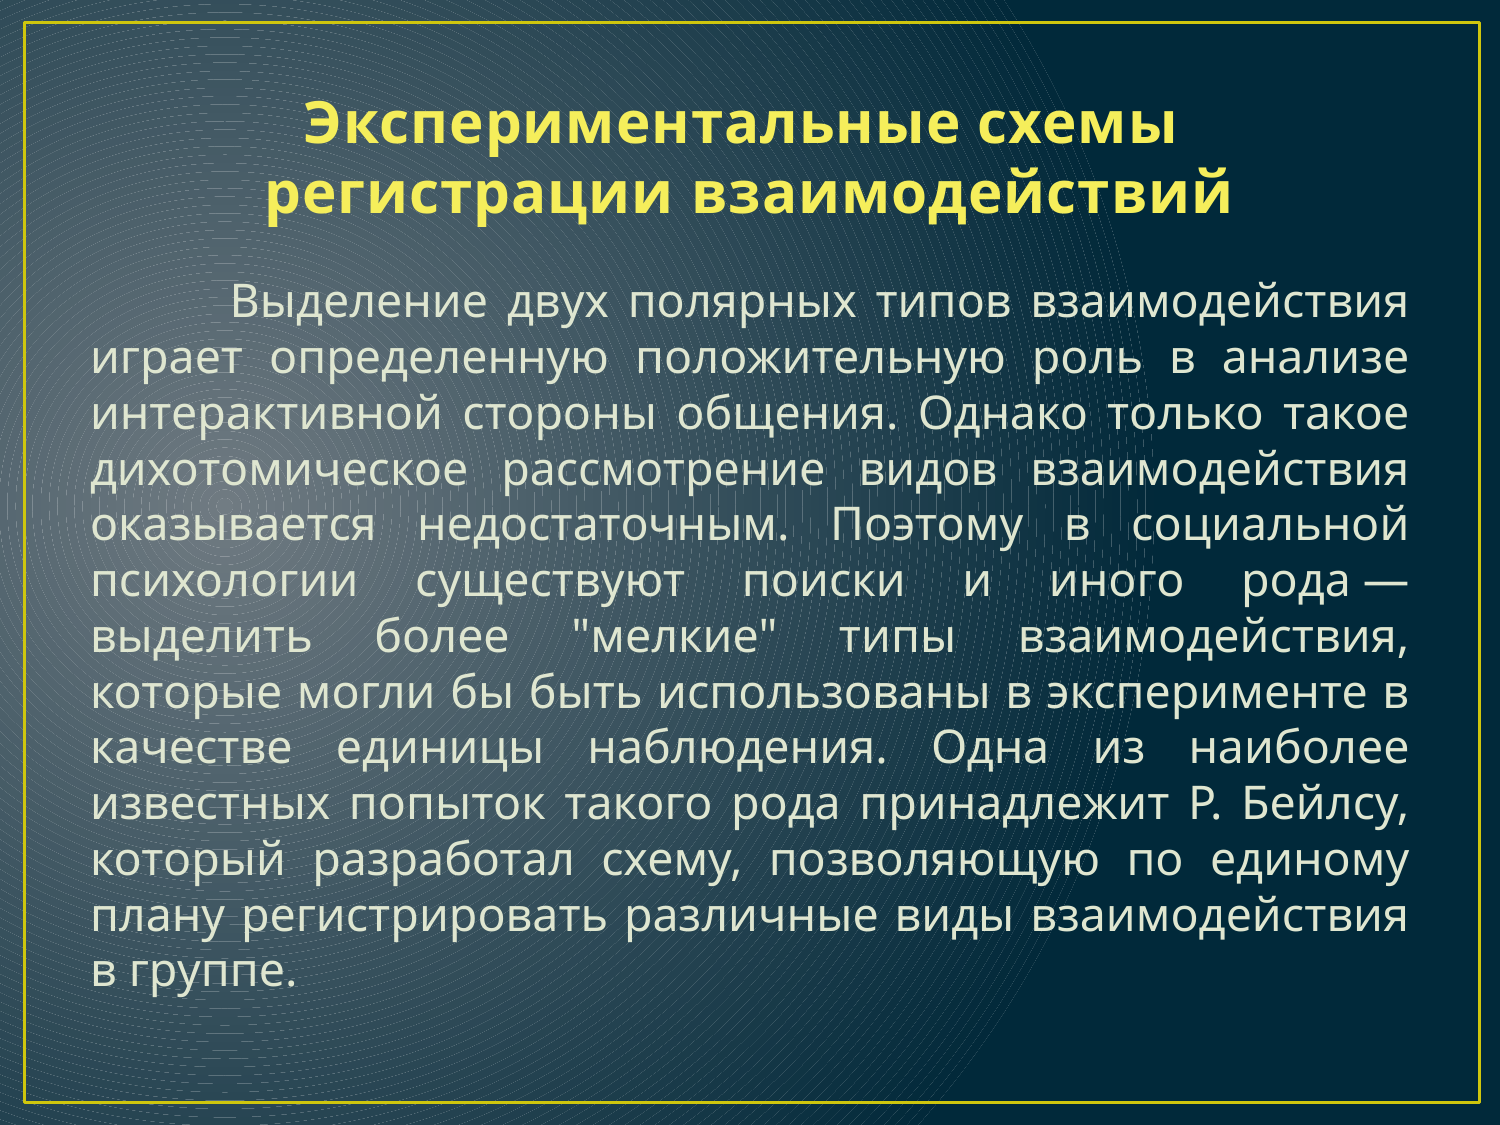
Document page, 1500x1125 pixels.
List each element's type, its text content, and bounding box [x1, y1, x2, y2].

title Экспериментальные схемы регистрации взаимодействий [75, 45, 1425, 233]
list Выделение двух полярных типов взаимодействия играет определенную положительную роль в анализе интерактивной стороны общения. Однако только такое дихотомическое рассмотрение видов взаимодействия оказывается недостаточным. Поэтому в социальной психологии существуют поиски и иного рода — выделить более "мелкие" типы взаимодействия, которые могли бы быть использованы в эксперименте в качестве единицы наблюдения. Одна из наиболее известных попыток такого рода принадлежит Р. Бейлсу, который разработал схему, позволяющую по единому плану регистрировать различные виды взаимодействия в группе. [75, 262, 1425, 1005]
